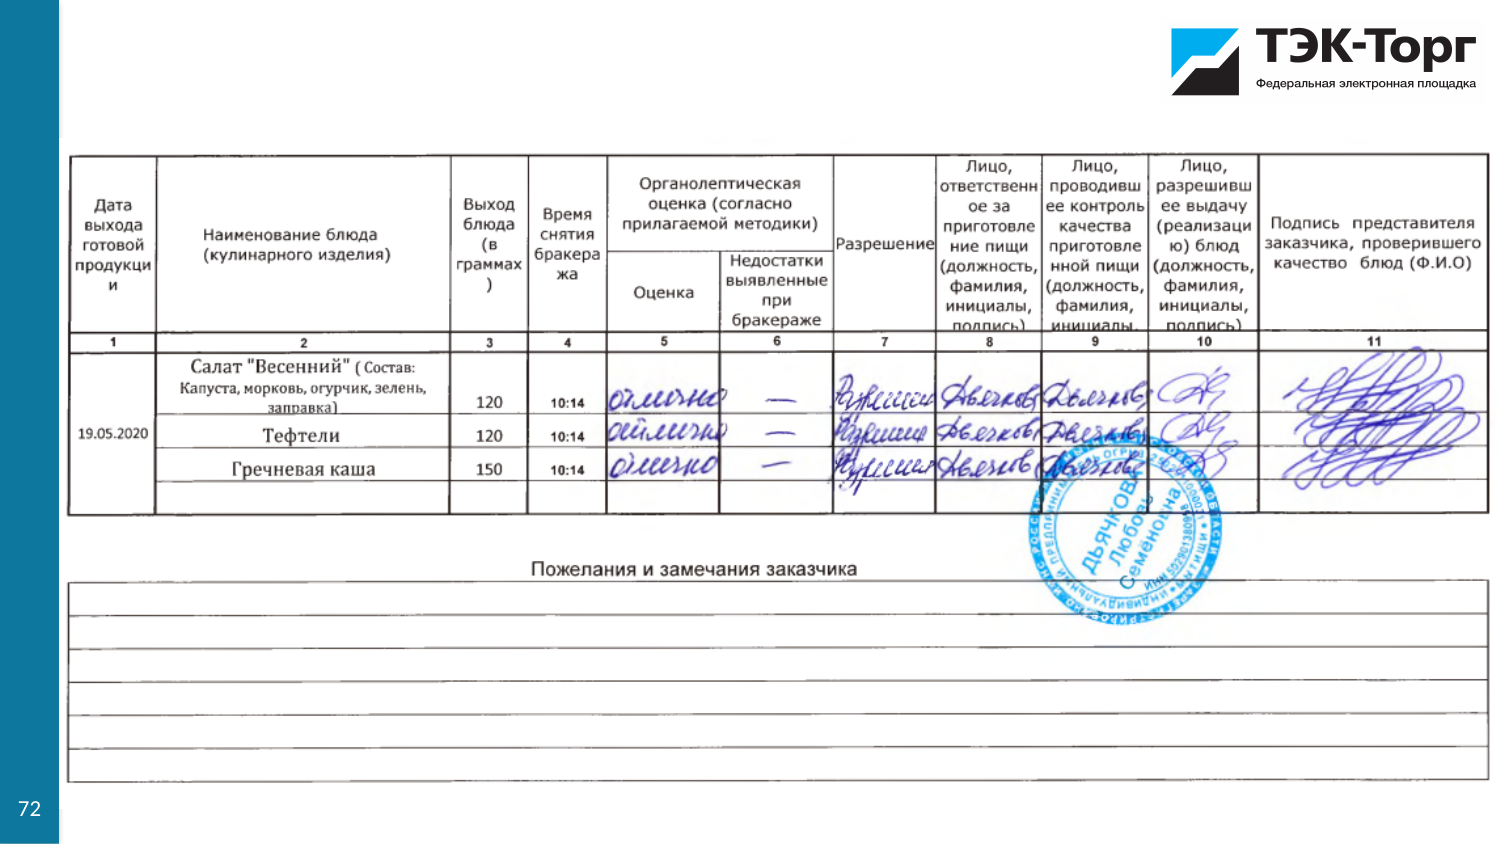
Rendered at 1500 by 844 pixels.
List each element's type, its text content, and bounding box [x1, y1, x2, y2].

picture [58, 137, 1500, 809]
slide_number 72 [0, 786, 60, 832]
picture [1161, 18, 1485, 105]
